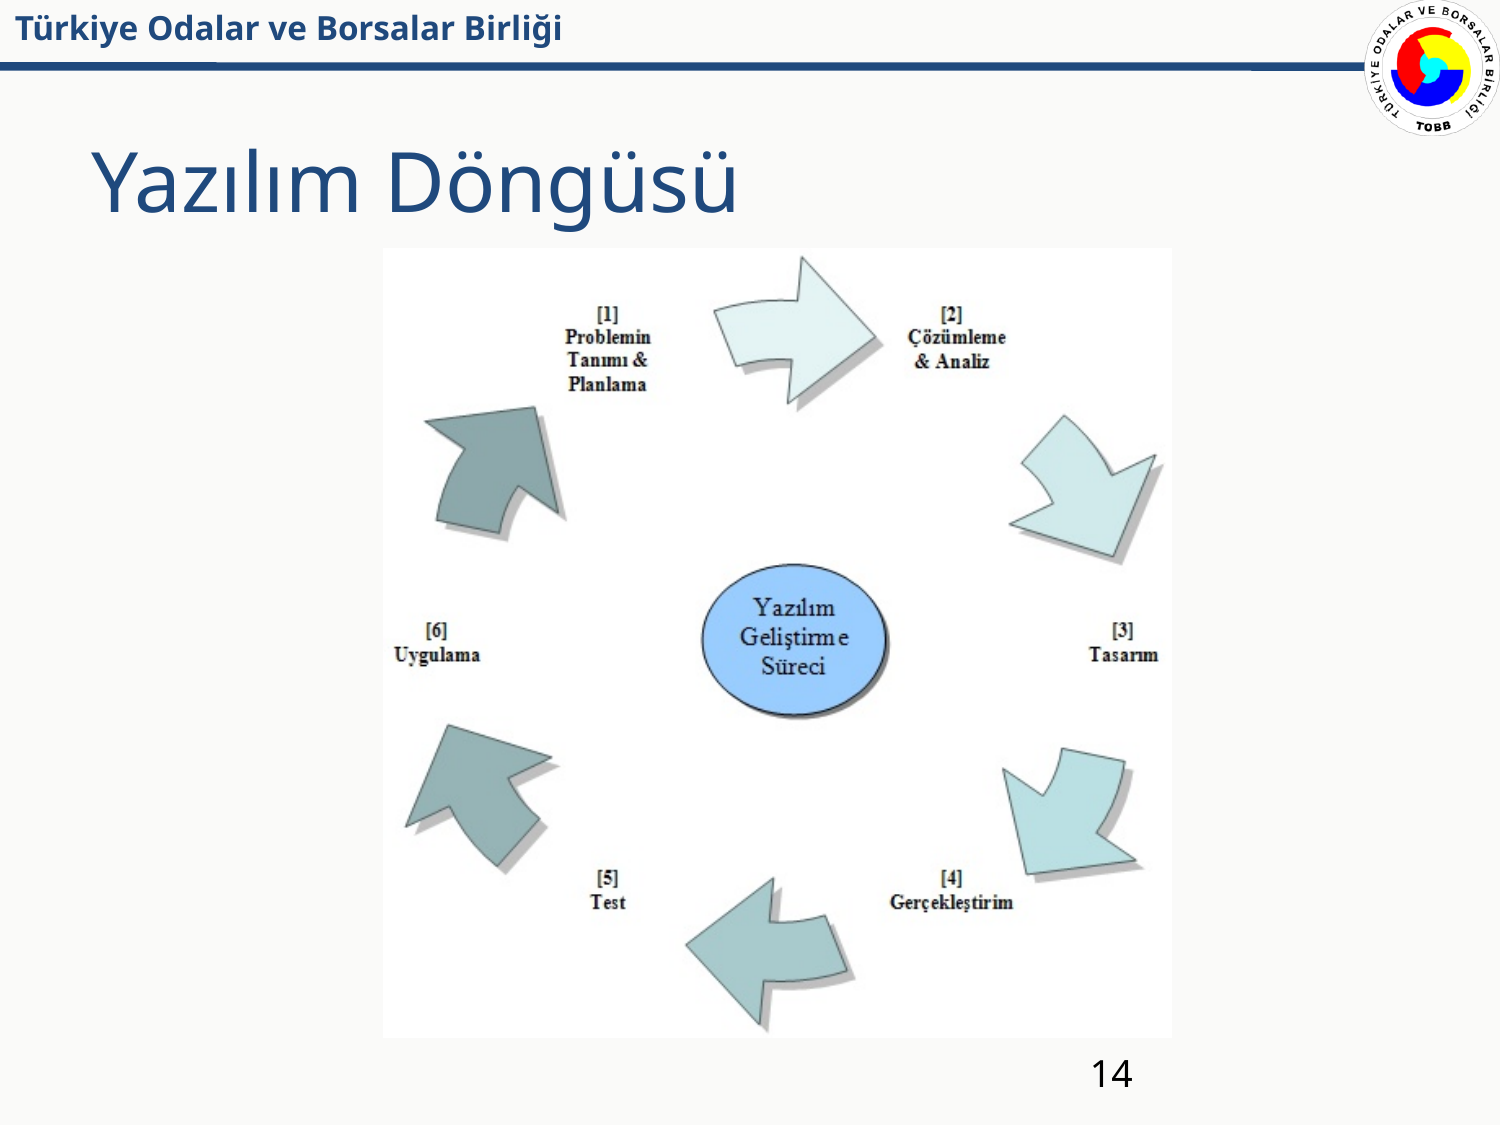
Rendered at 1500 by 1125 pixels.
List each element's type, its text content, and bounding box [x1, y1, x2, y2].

picture [1364, 0, 1500, 136]
title Yazılım Döngüsü [76, 101, 1427, 257]
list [383, 248, 1172, 1039]
slide_number 14 [1074, 1042, 1425, 1103]
